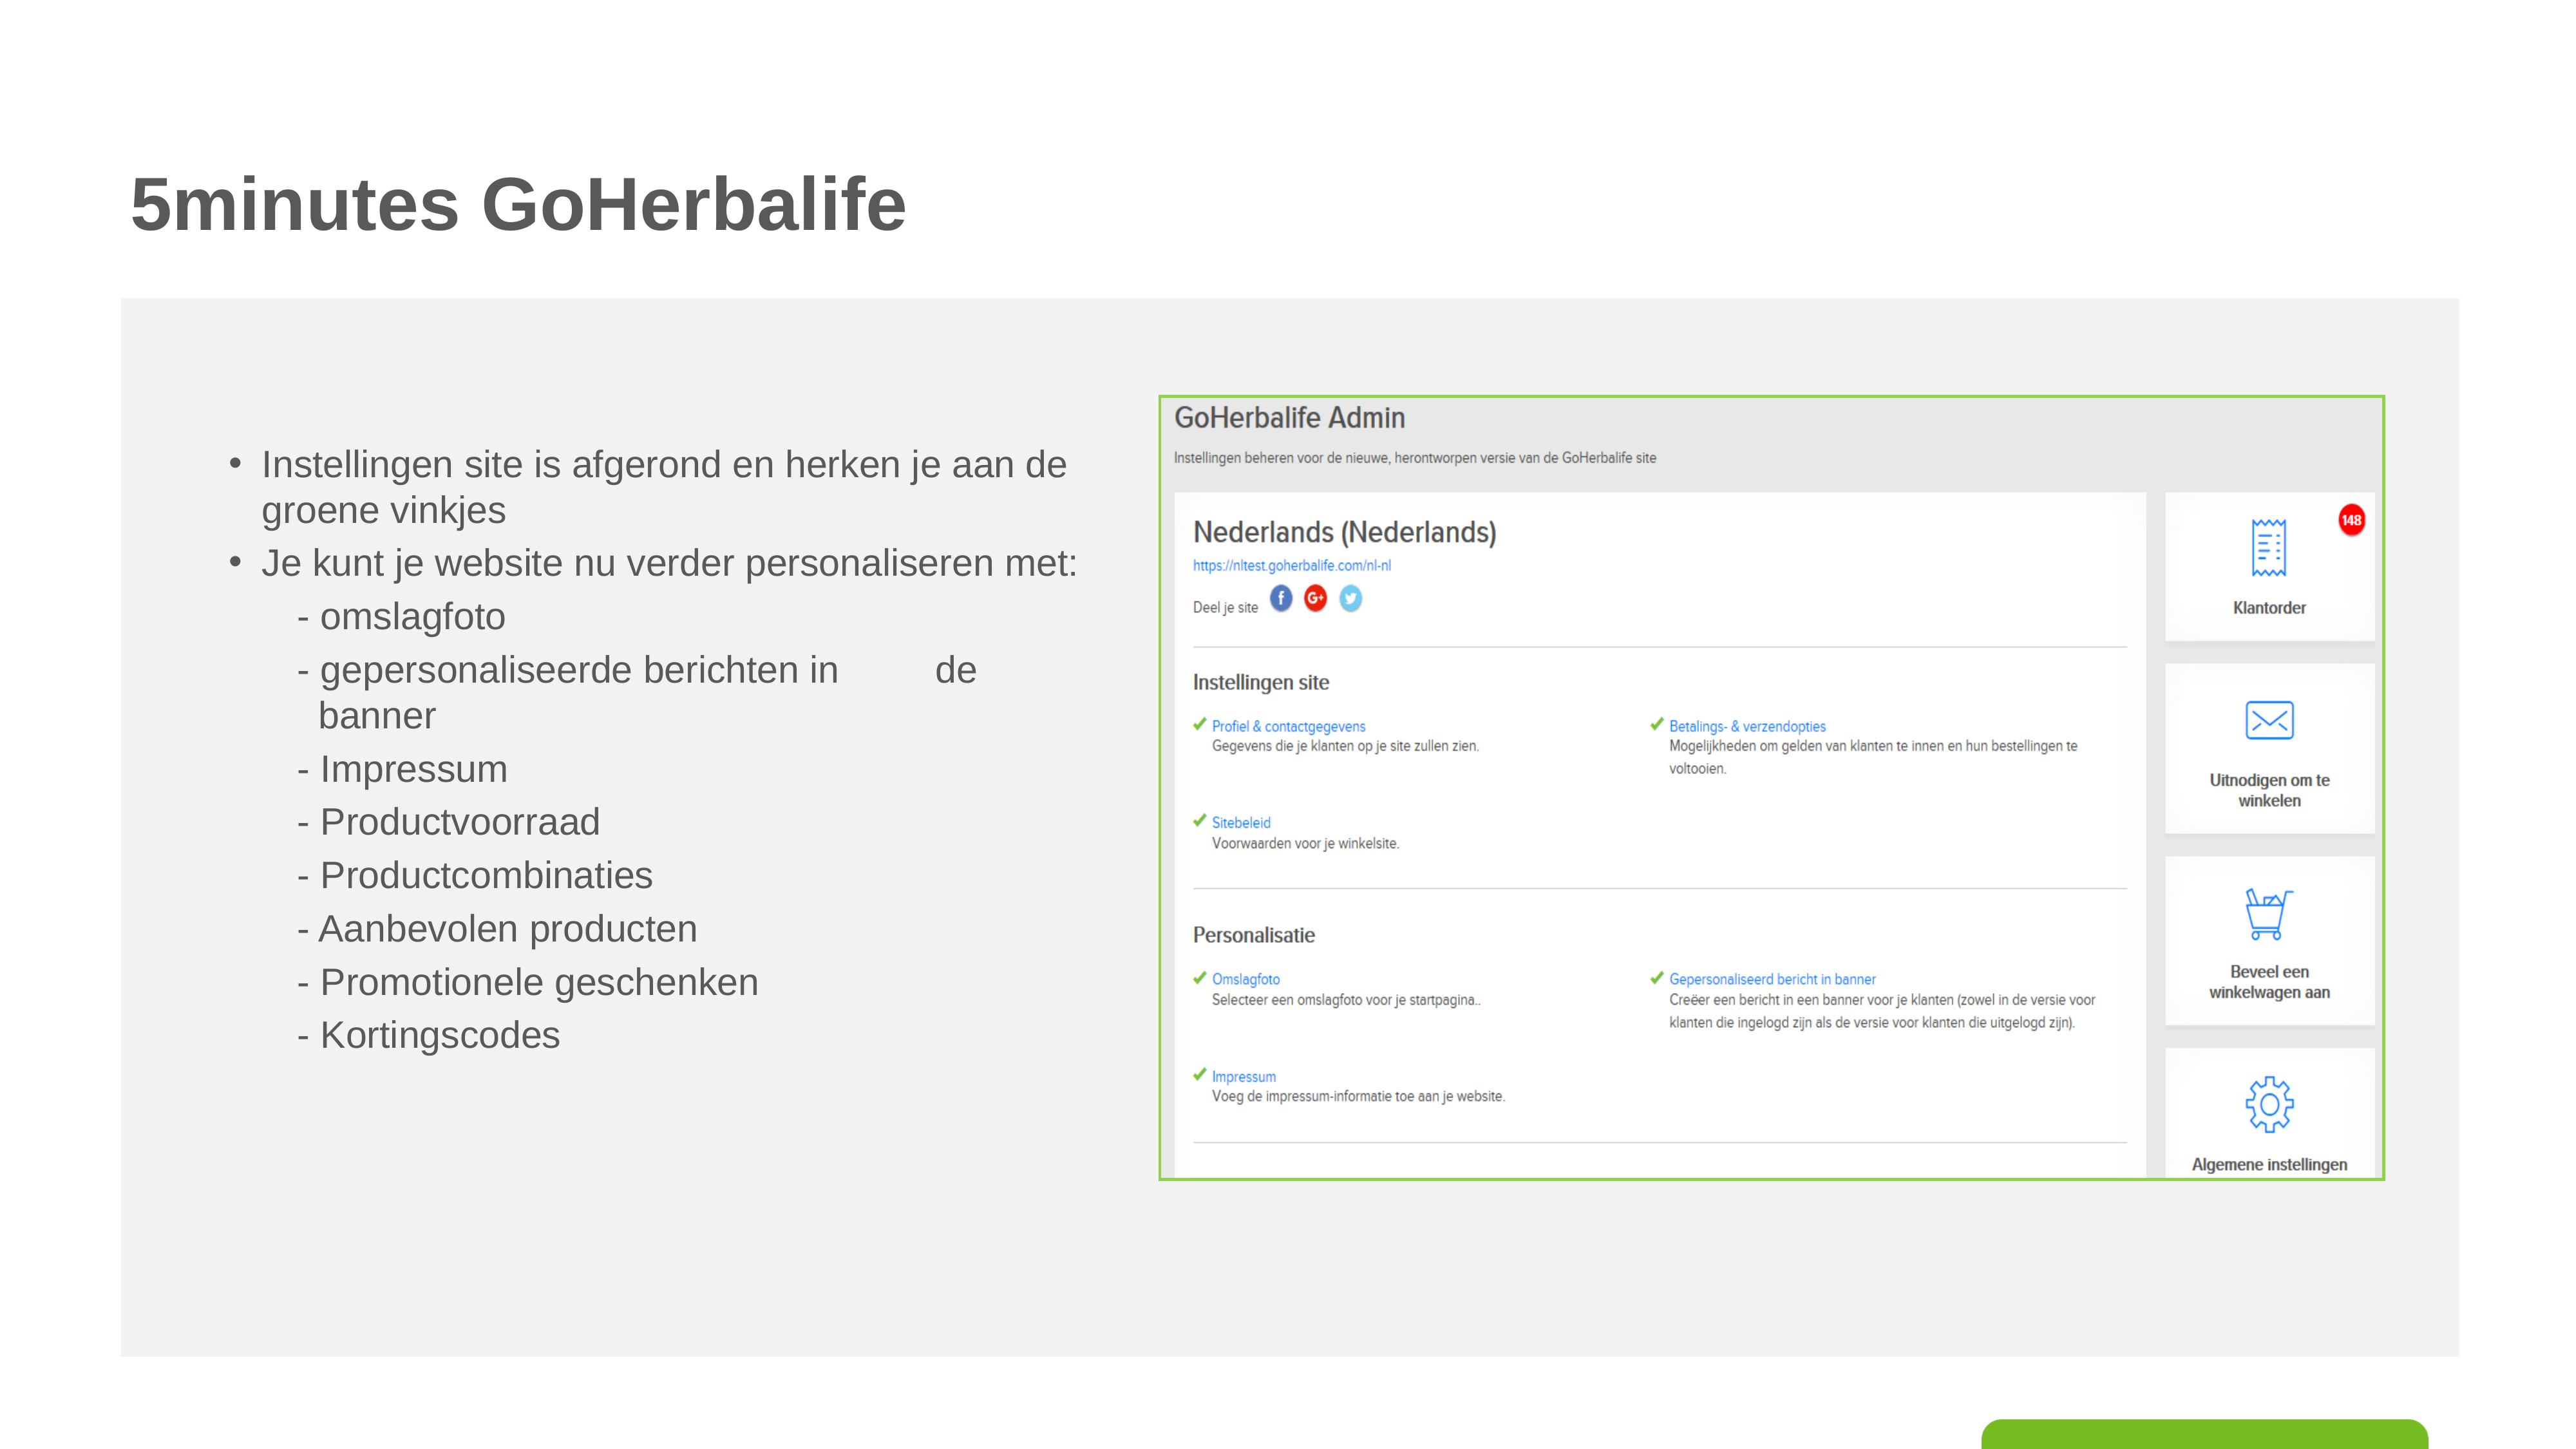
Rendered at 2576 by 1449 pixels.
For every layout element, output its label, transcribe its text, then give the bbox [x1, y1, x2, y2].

list Instellingen site is afgerond en herken je aan de groene vinkjes Je kunt je website nu verder personaliseren met: - omslagfoto - gepersonaliseerde berichten in de banner - Impressum - Productvoorraad - Productcombinaties - Aanbevolen producten - Promotionele geschenken - Kortingscodes [180, 337, 1144, 1119]
picture [49, 1364, 2527, 1449]
title 5minutes GoHerbalife [120, 58, 2459, 251]
picture [1160, 397, 2383, 1179]
